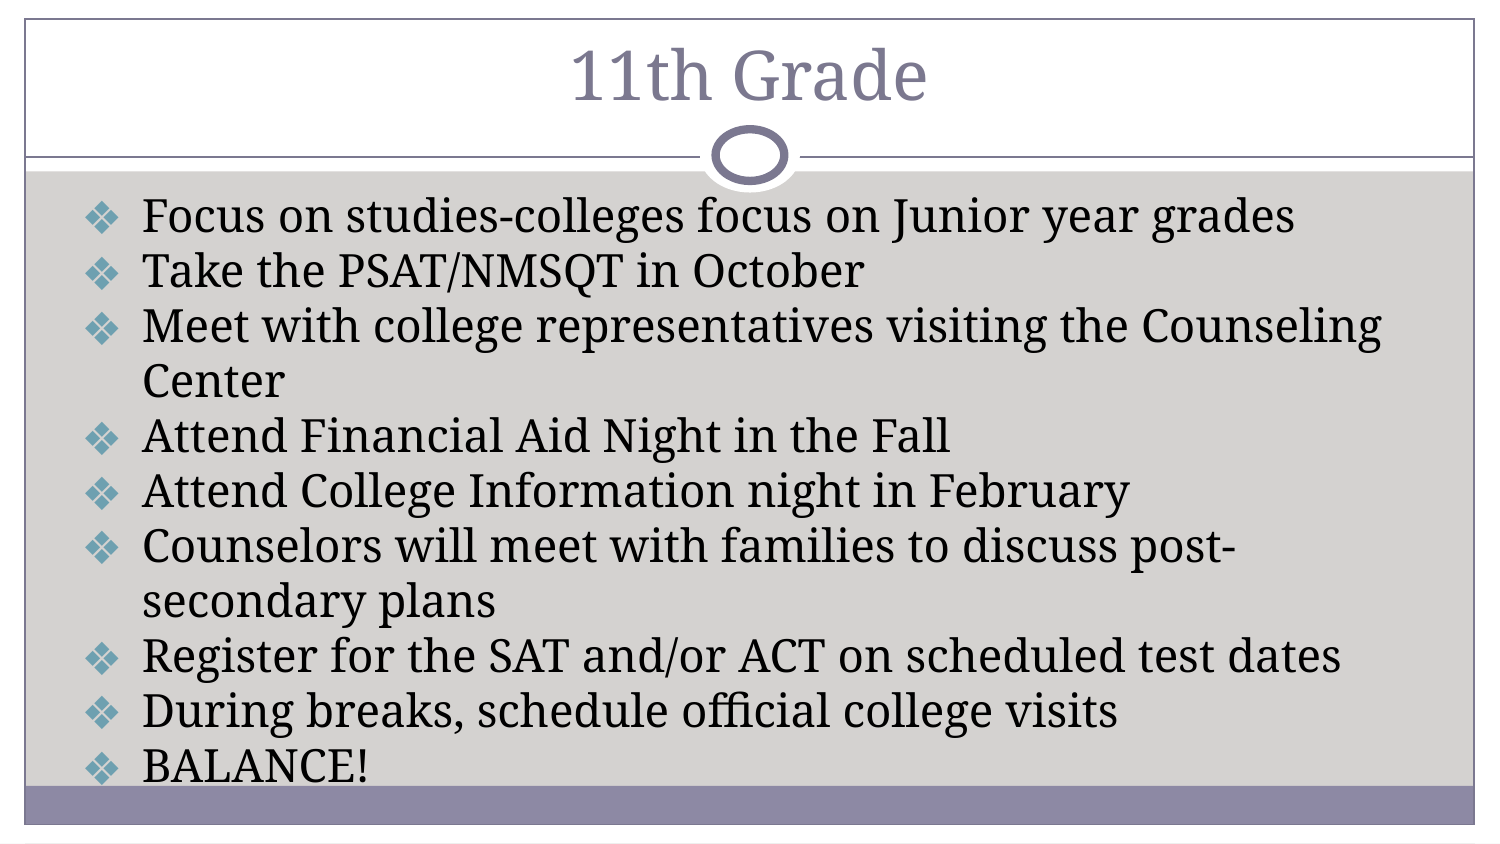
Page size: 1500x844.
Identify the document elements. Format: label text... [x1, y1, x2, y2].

list Focus on studies-colleges focus on Junior year grades Take the PSAT/NMSQT in October Meet with college representatives visiting the Counseling Center Attend Financial Aid Night in the Fall Attend College Information night in February Counselors will meet with families to discuss post-secondary plans Register for the SAT and/or ACT on scheduled test dates During breaks, schedule official college visits BALANCE! [51, 179, 1447, 742]
title 11th Grade [49, 28, 1450, 122]
